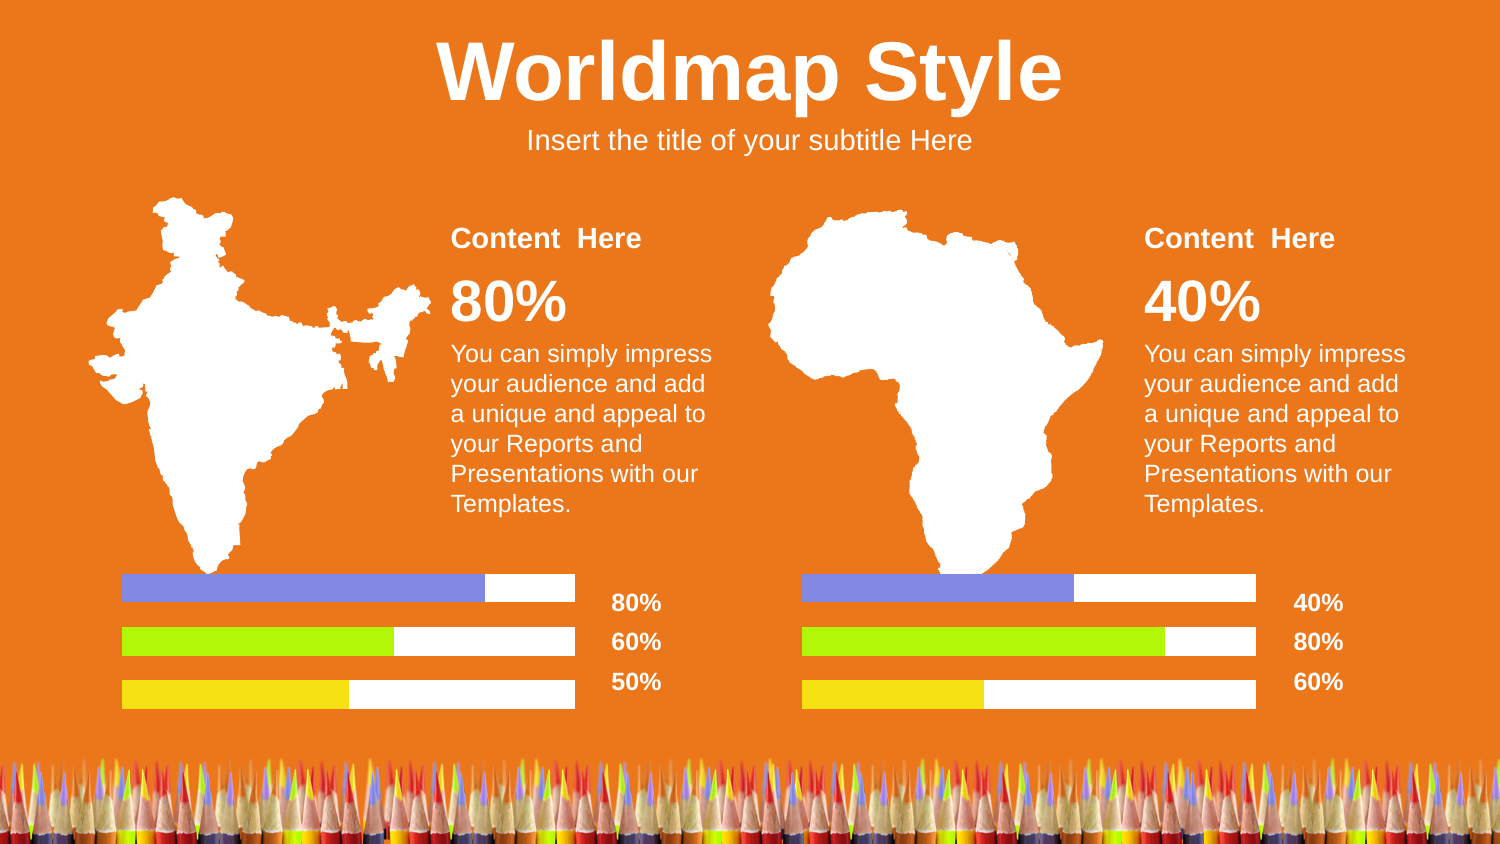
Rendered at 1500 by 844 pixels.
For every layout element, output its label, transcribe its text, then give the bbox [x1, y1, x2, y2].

list Insert the title of your subtitle Here [0, 114, 1500, 162]
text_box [435, 211, 737, 528]
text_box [1278, 578, 1360, 704]
text_box [768, 209, 1104, 556]
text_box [596, 578, 678, 704]
list Worldmap Style [0, 20, 1500, 114]
chart [792, 557, 1266, 725]
text_box [88, 197, 430, 556]
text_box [1129, 211, 1430, 528]
chart [111, 557, 586, 725]
picture [0, 756, 1500, 844]
